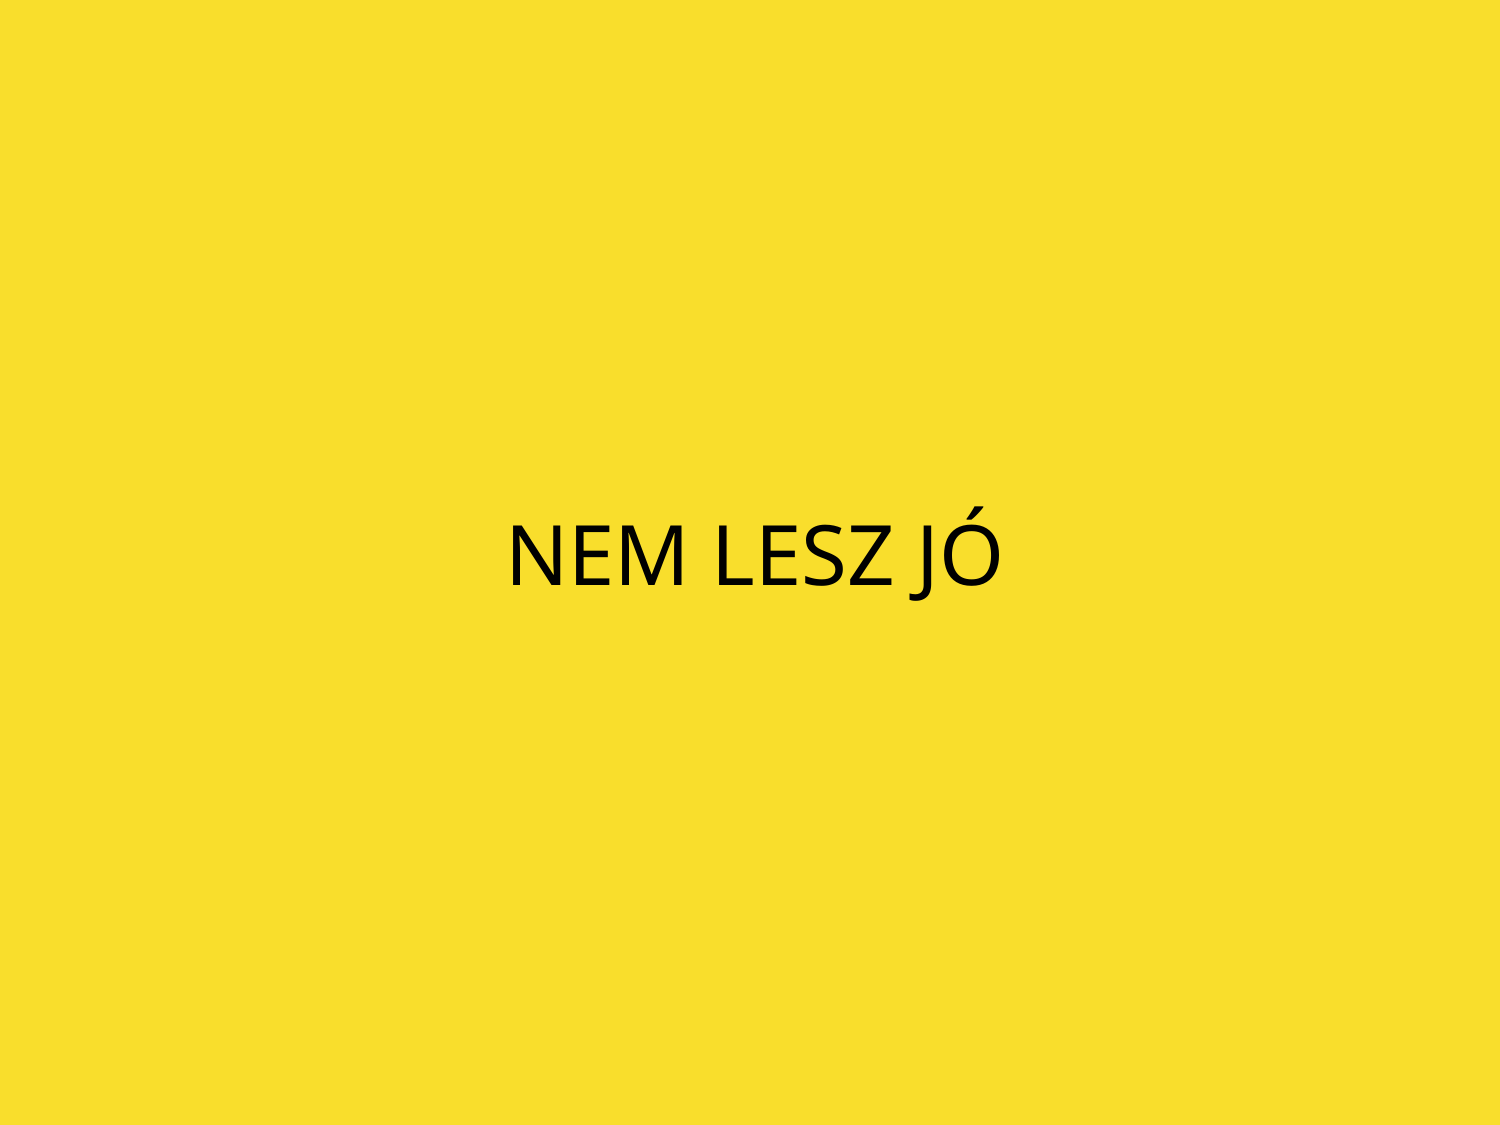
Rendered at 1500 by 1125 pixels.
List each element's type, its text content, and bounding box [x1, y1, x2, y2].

text_box NEM LESZ JÓ [490, 487, 1042, 638]
